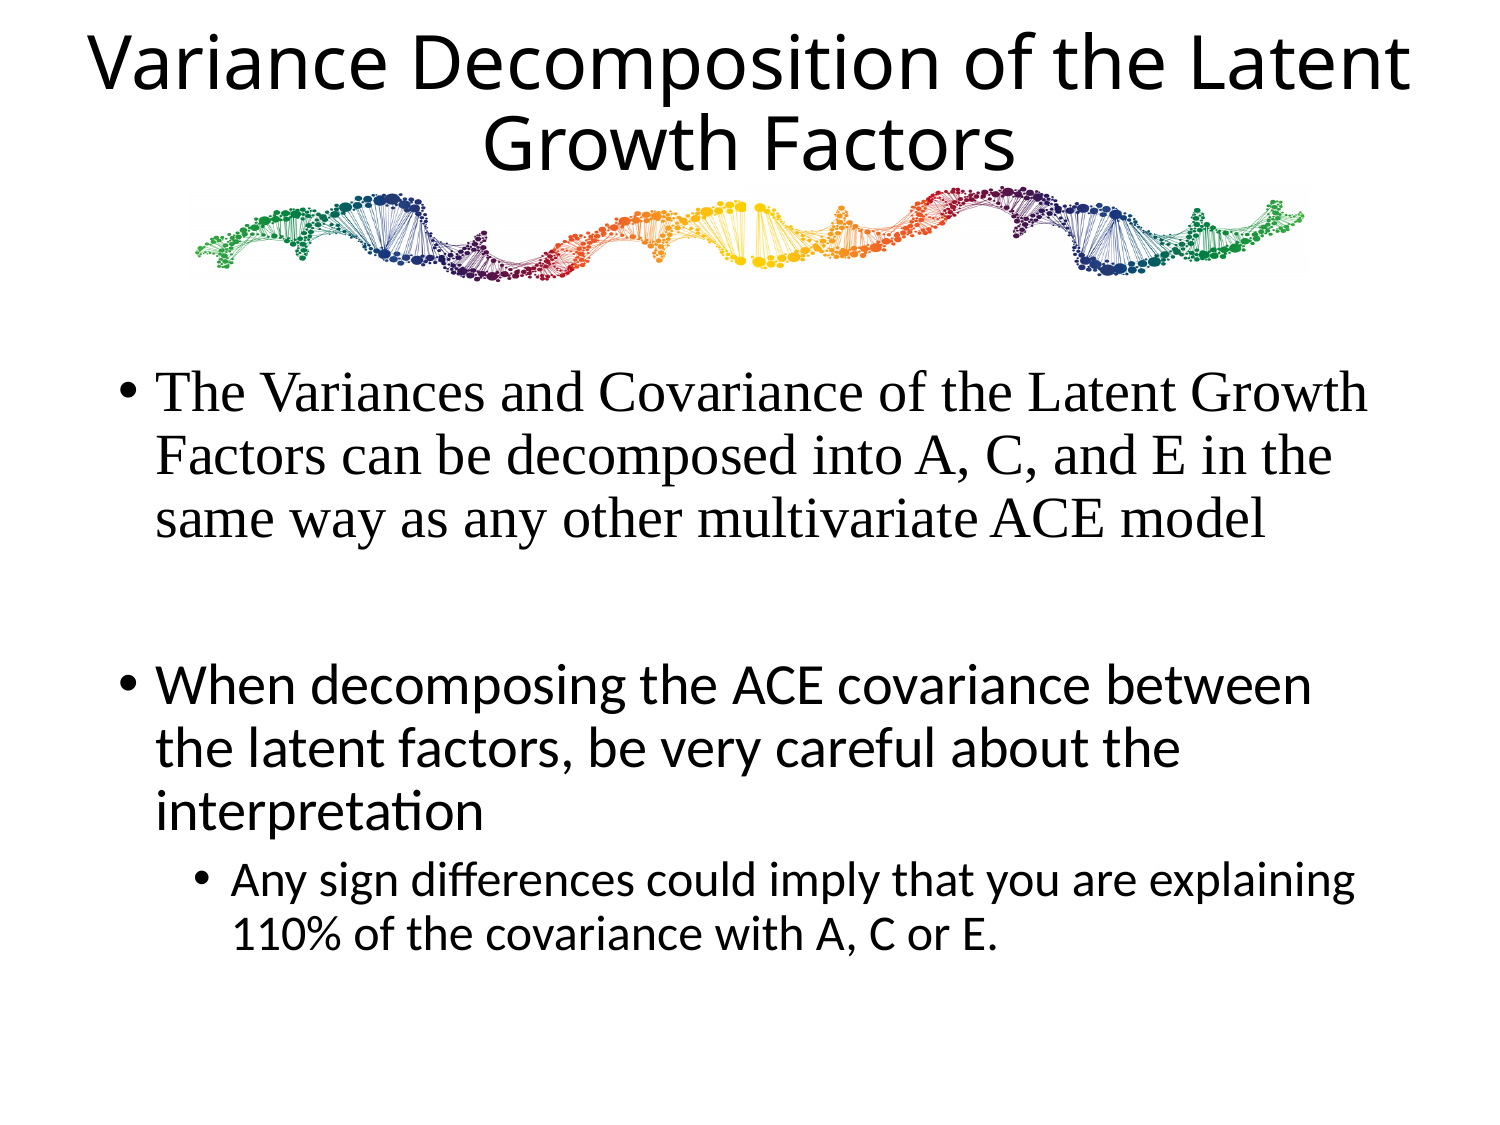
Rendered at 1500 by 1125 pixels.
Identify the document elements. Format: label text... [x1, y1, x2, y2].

list The Variances and Covariance of the Latent Growth Factors can be decomposed into A, C, and E in the same way as any other multivariate ACE model When decomposing the ACE covariance between the latent factors, be very careful about the interpretation Any sign differences could imply that you are explaining 110% of the covariance with A, C or E. [103, 353, 1397, 1014]
title Variance Decomposition of the Latent Growth Factors [0, 59, 1500, 153]
picture [190, 186, 1309, 282]
